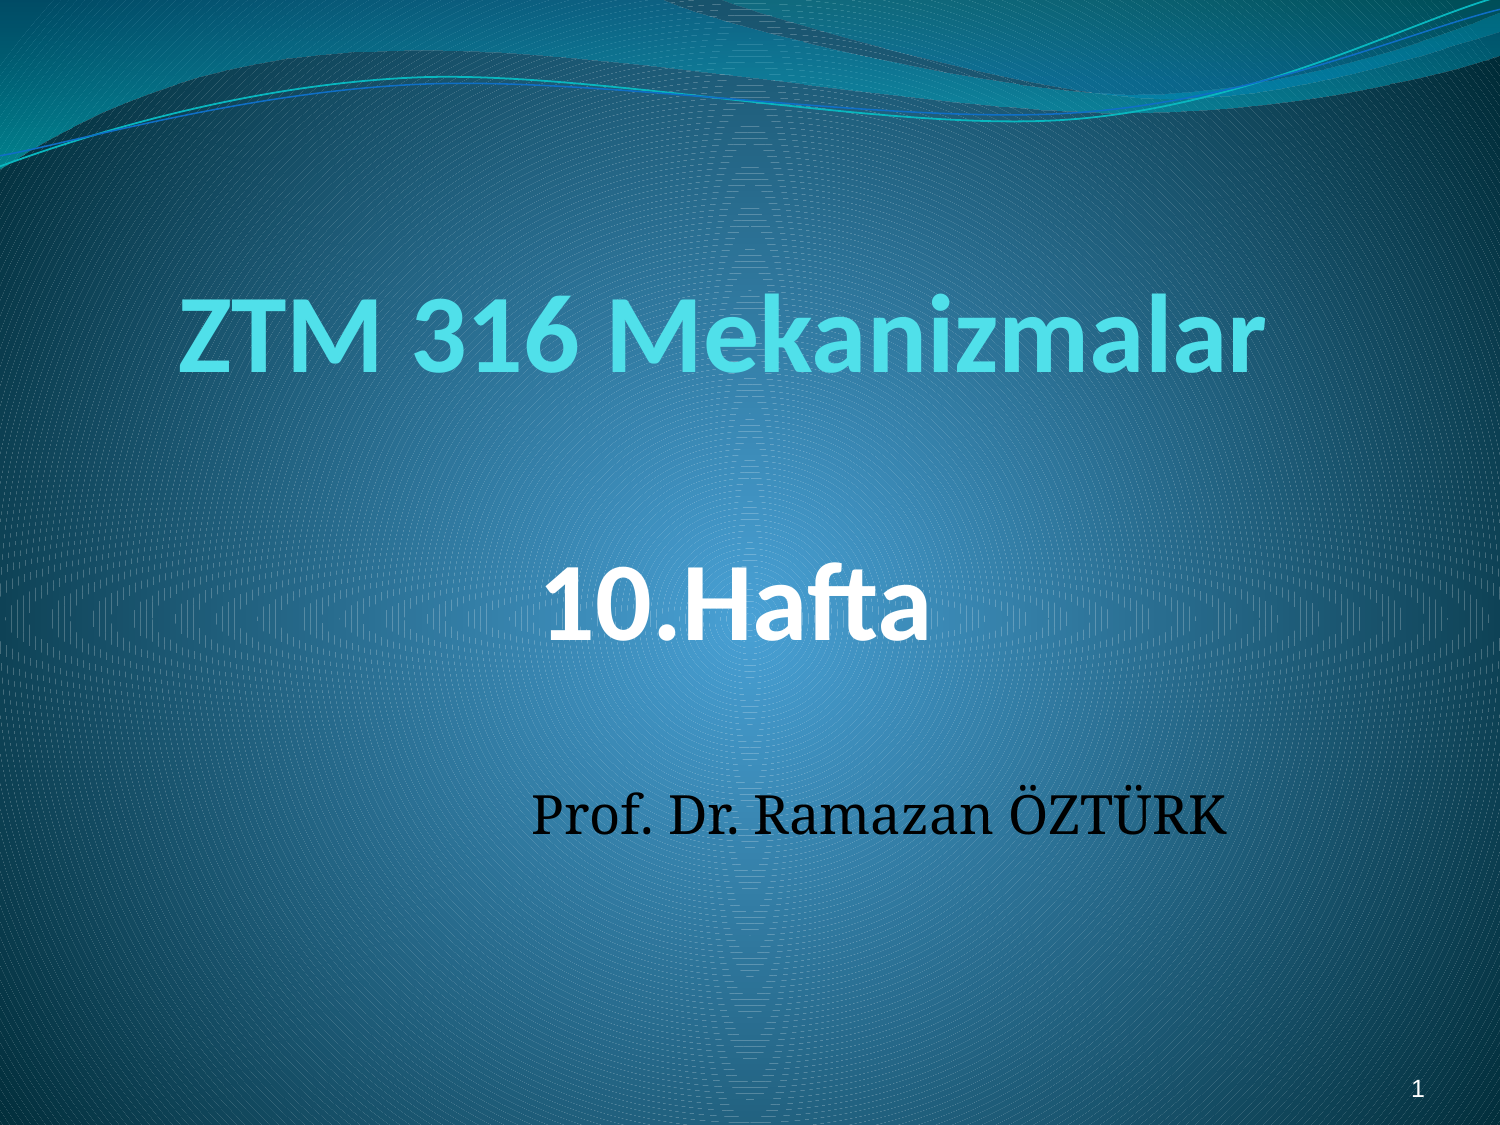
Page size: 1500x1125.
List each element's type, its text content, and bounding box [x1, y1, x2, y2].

slide_number 1 [1299, 1042, 1425, 1103]
title ZTM 316 Mekanizmalar 10.Hafta [93, 257, 1382, 664]
subtitle Prof. Dr. Ramazan ÖZTÜRK [187, 773, 1238, 982]
